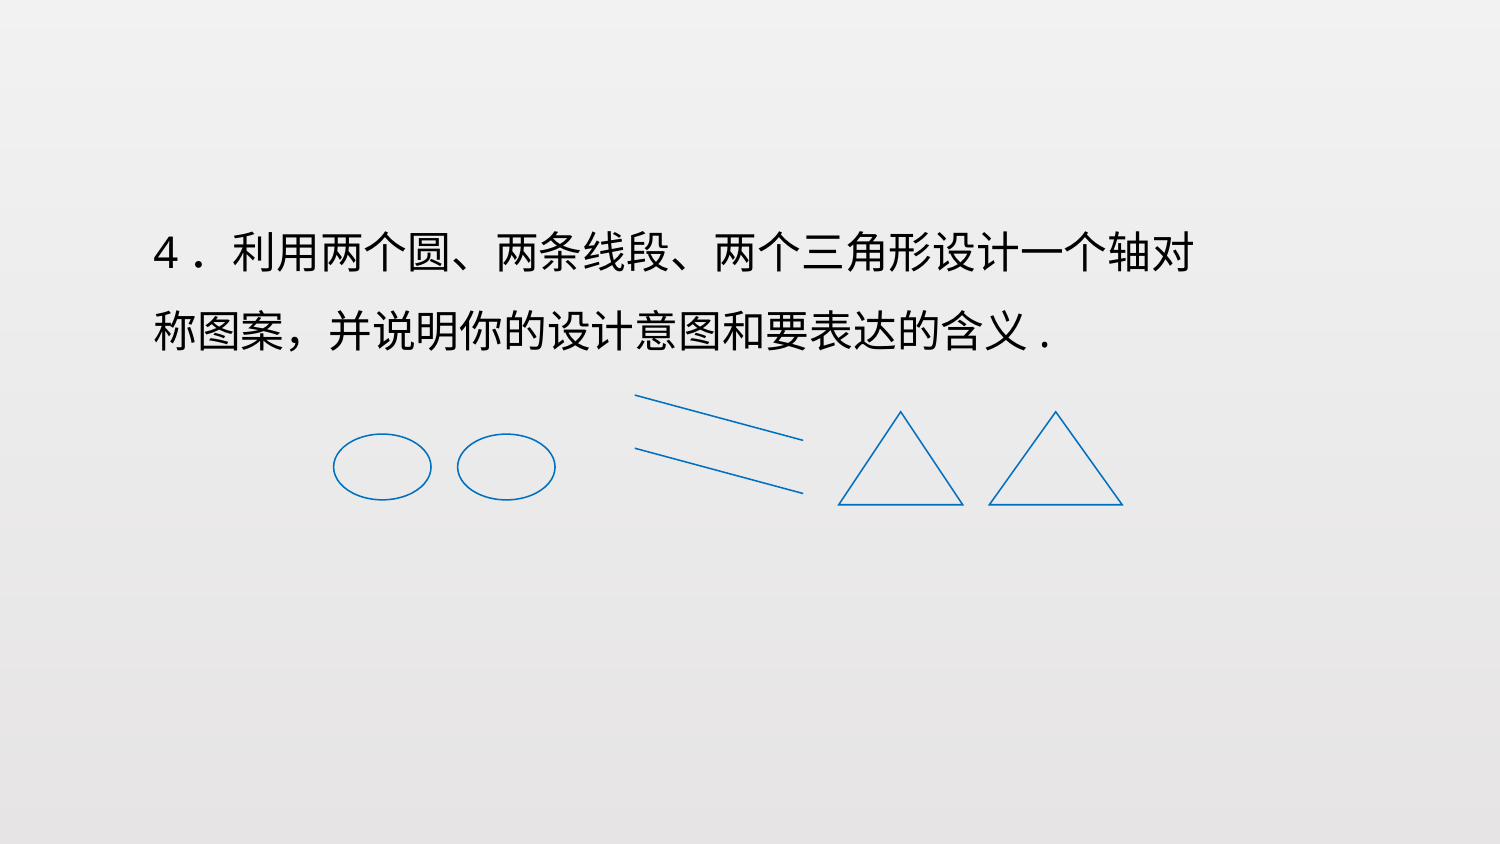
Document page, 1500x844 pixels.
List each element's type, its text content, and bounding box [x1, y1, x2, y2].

text_box [333, 434, 432, 500]
text_box [989, 411, 1123, 505]
text_box [838, 411, 963, 505]
text_box 4．利用两个圆、两条线段、两个三角形设计一个轴对称图案，并说明你的设计意图和要表达的含义. [141, 192, 1214, 362]
text_box [457, 434, 556, 500]
